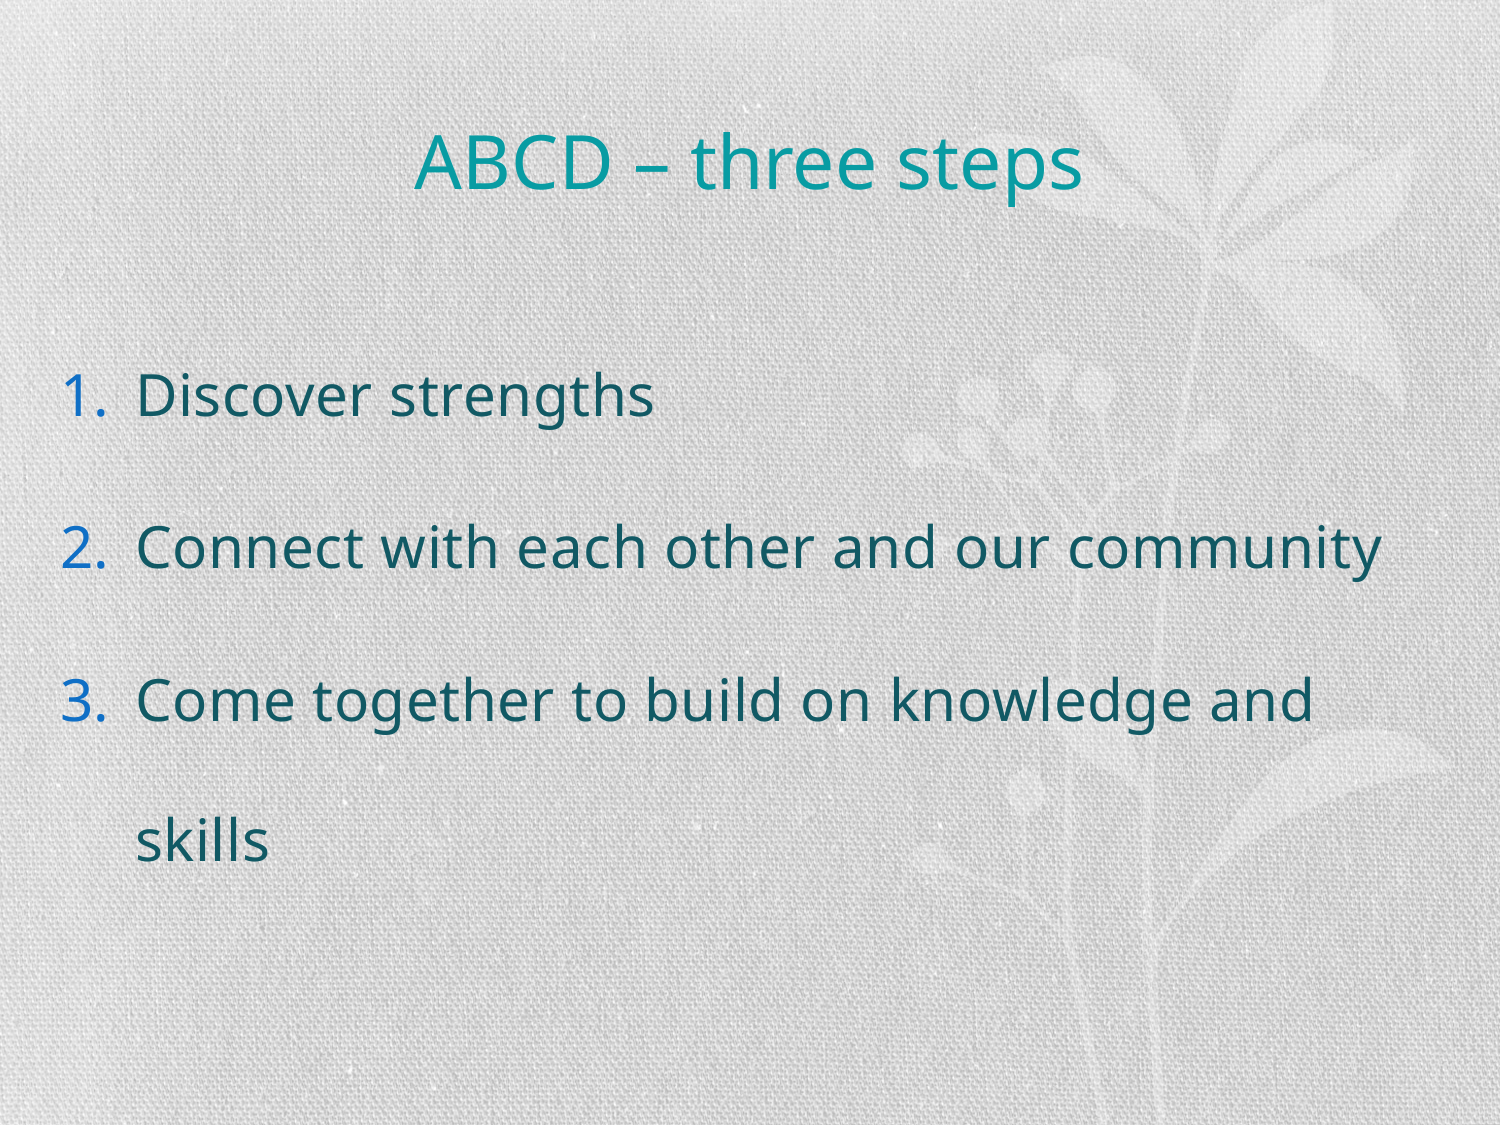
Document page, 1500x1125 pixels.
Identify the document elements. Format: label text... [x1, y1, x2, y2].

list Discover strengths Connect with each other and our community Come together to build on knowledge and skills [45, 213, 1455, 1023]
title ABCD – three steps [45, 37, 1455, 213]
